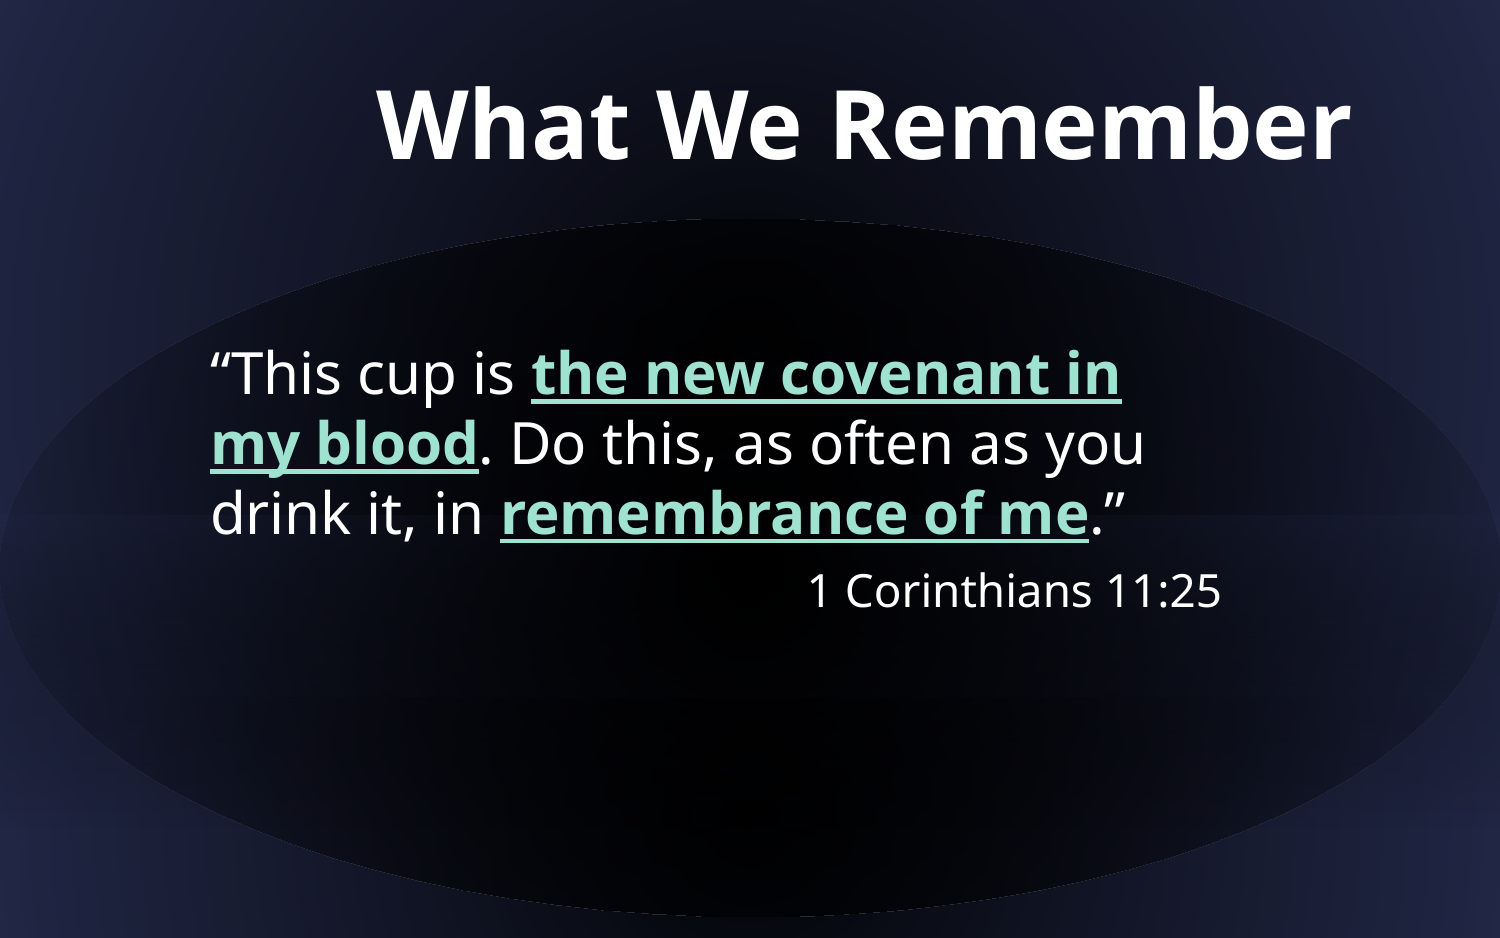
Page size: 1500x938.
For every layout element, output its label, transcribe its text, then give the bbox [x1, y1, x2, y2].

title What We Remember [300, 56, 1369, 213]
list “This cup is the new covenant in my blood. Do this, as often as you drink it, in remembrance of me.” 1 Corinthians 11:25 [187, 256, 1238, 732]
